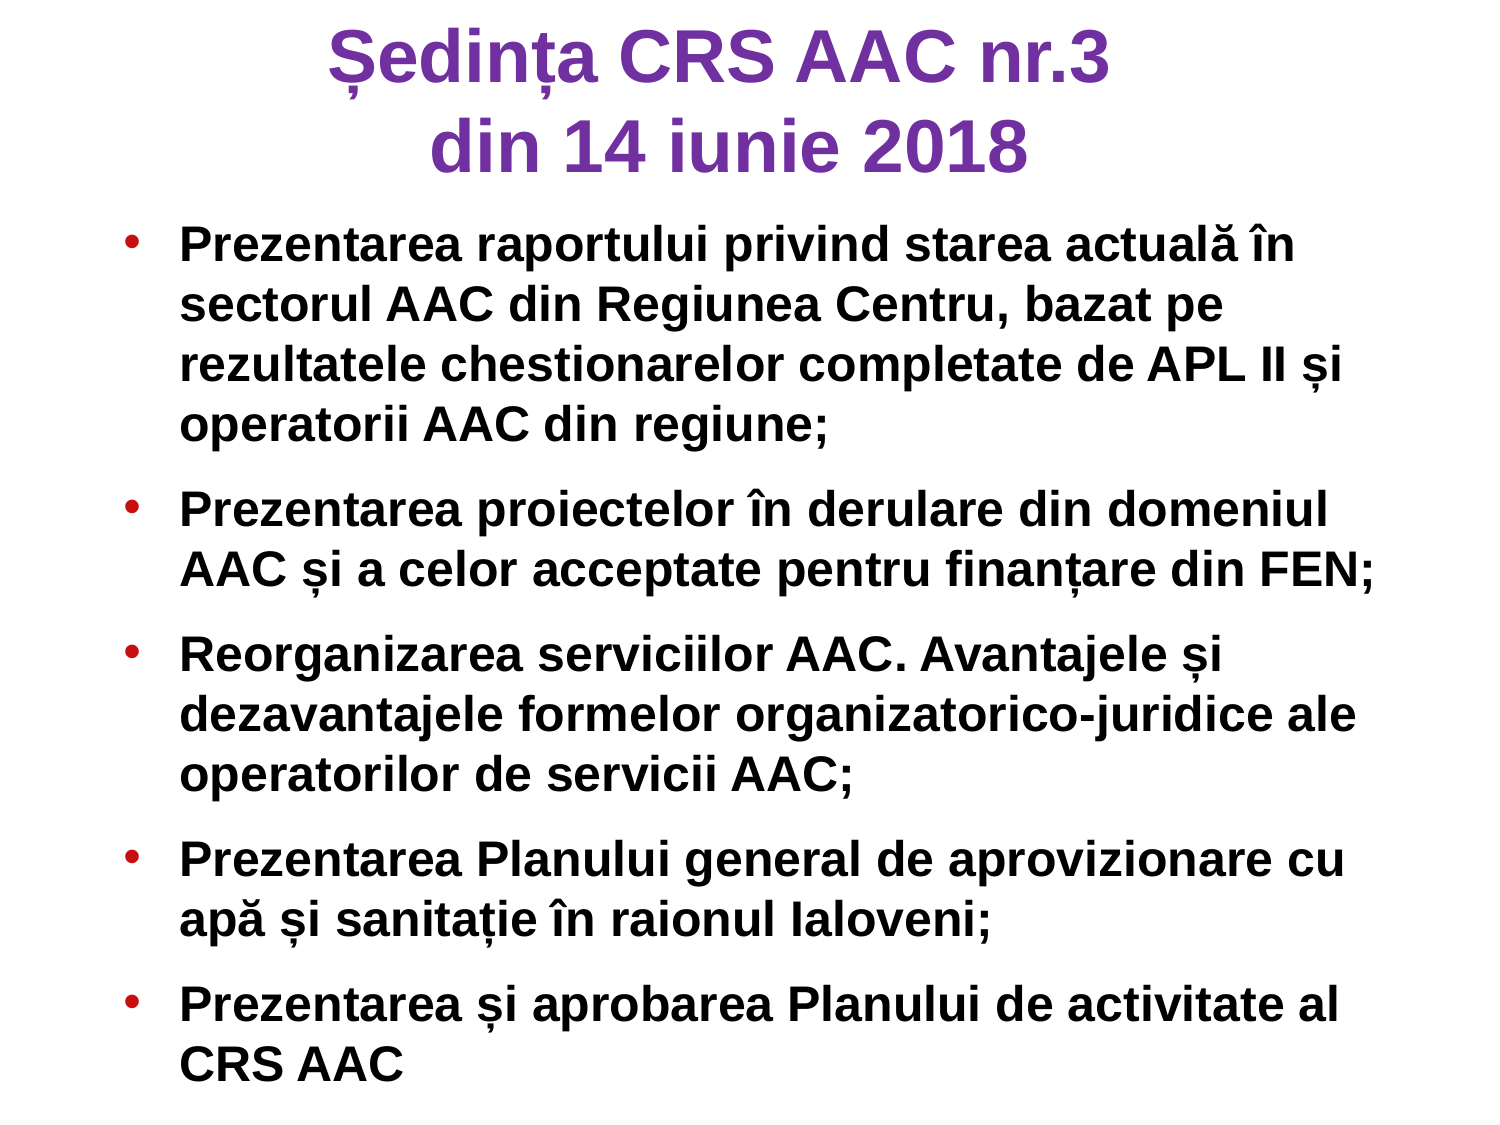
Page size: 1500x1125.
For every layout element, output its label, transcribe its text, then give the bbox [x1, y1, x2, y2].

title Ședința CRS AAC nr.3 din 14 iunie 2018 [55, 0, 1384, 215]
list Prezentarea raportului privind starea actuală în sectorul AAC din Regiunea Centru, bazat pe rezultatele chestionarelor completate de APL II și operatorii AAC din regiune; Prezentarea proiectelor în derulare din domeniul AAC și a celor acceptate pentru finanțare din FEN; Reorganizarea serviciilor AAC. Avantajele și dezavantajele formelor organizatorico-juridice ale operatorilor de servicii AAC; Prezentarea Planului general de aprovizionare cu apă și sanitație în raionul Ialoveni; Prezentarea și aprobarea Planului de activitate al CRS AAC [108, 203, 1442, 1076]
